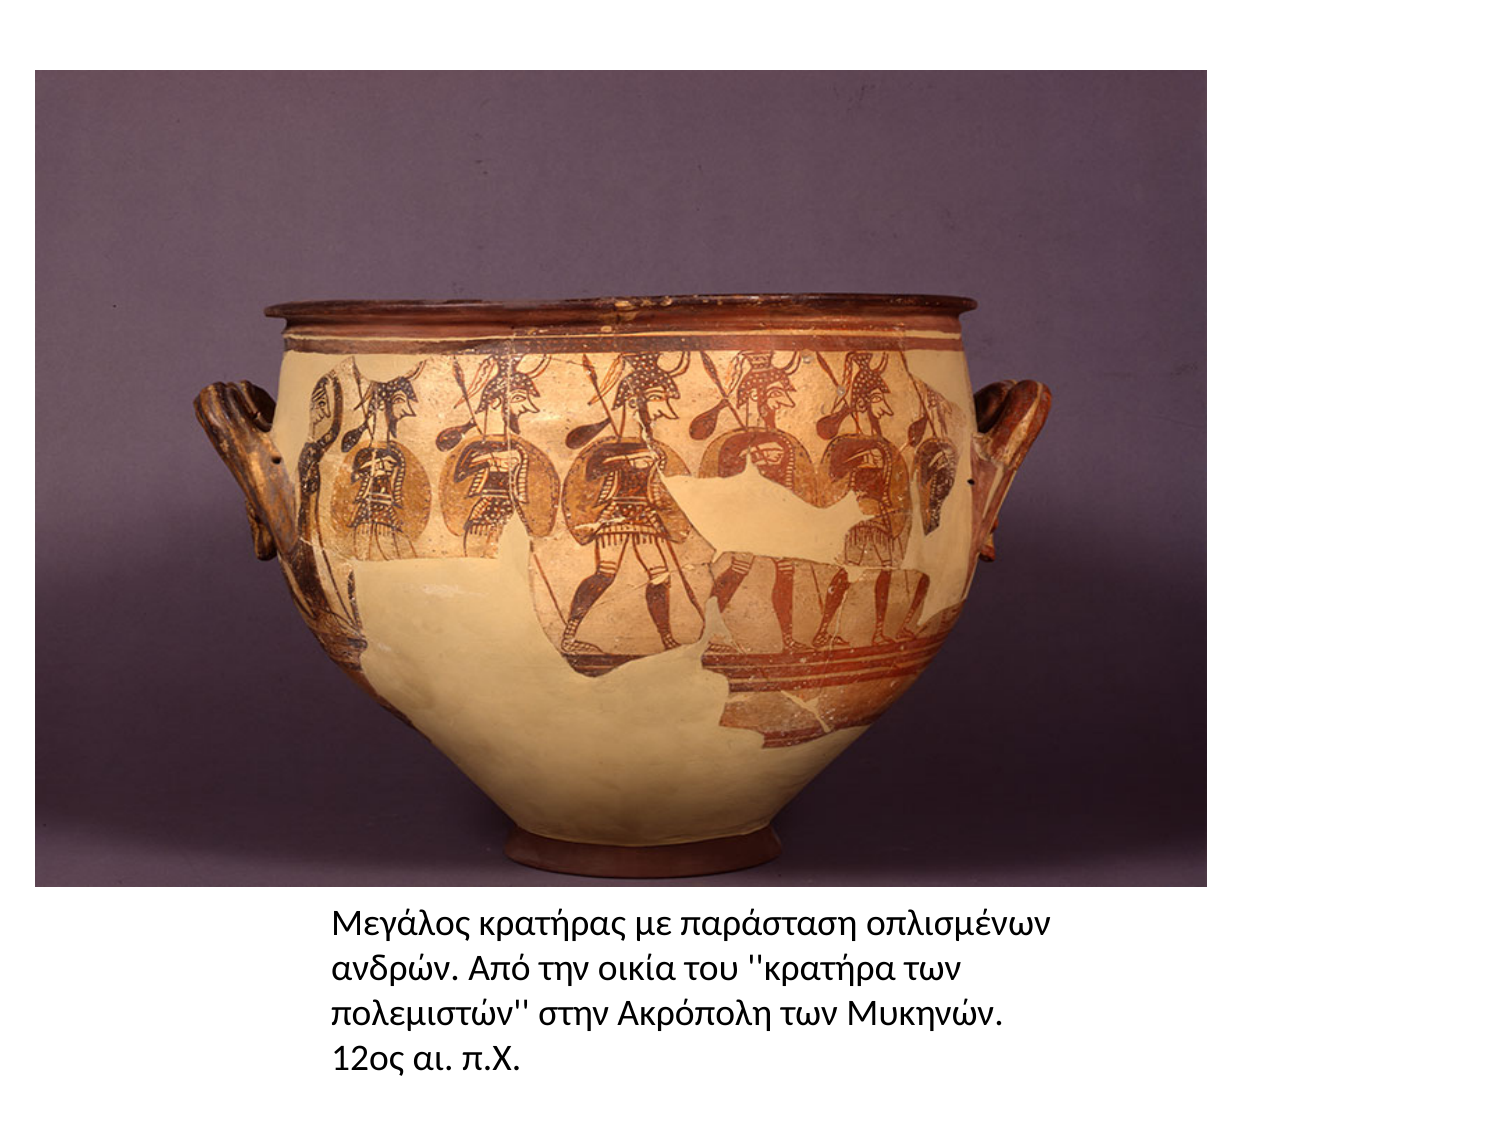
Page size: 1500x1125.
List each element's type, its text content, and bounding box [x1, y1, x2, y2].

text_box Μεγάλος κρατήρας με παράσταση οπλισμένων ανδρών. Από την οικία του ''κρατήρα των πολεμιστών'' στην Ακρόπολη των Μυκηνών. 12ος αι. π.Χ. [316, 895, 1067, 1086]
picture [34, 70, 1208, 887]
